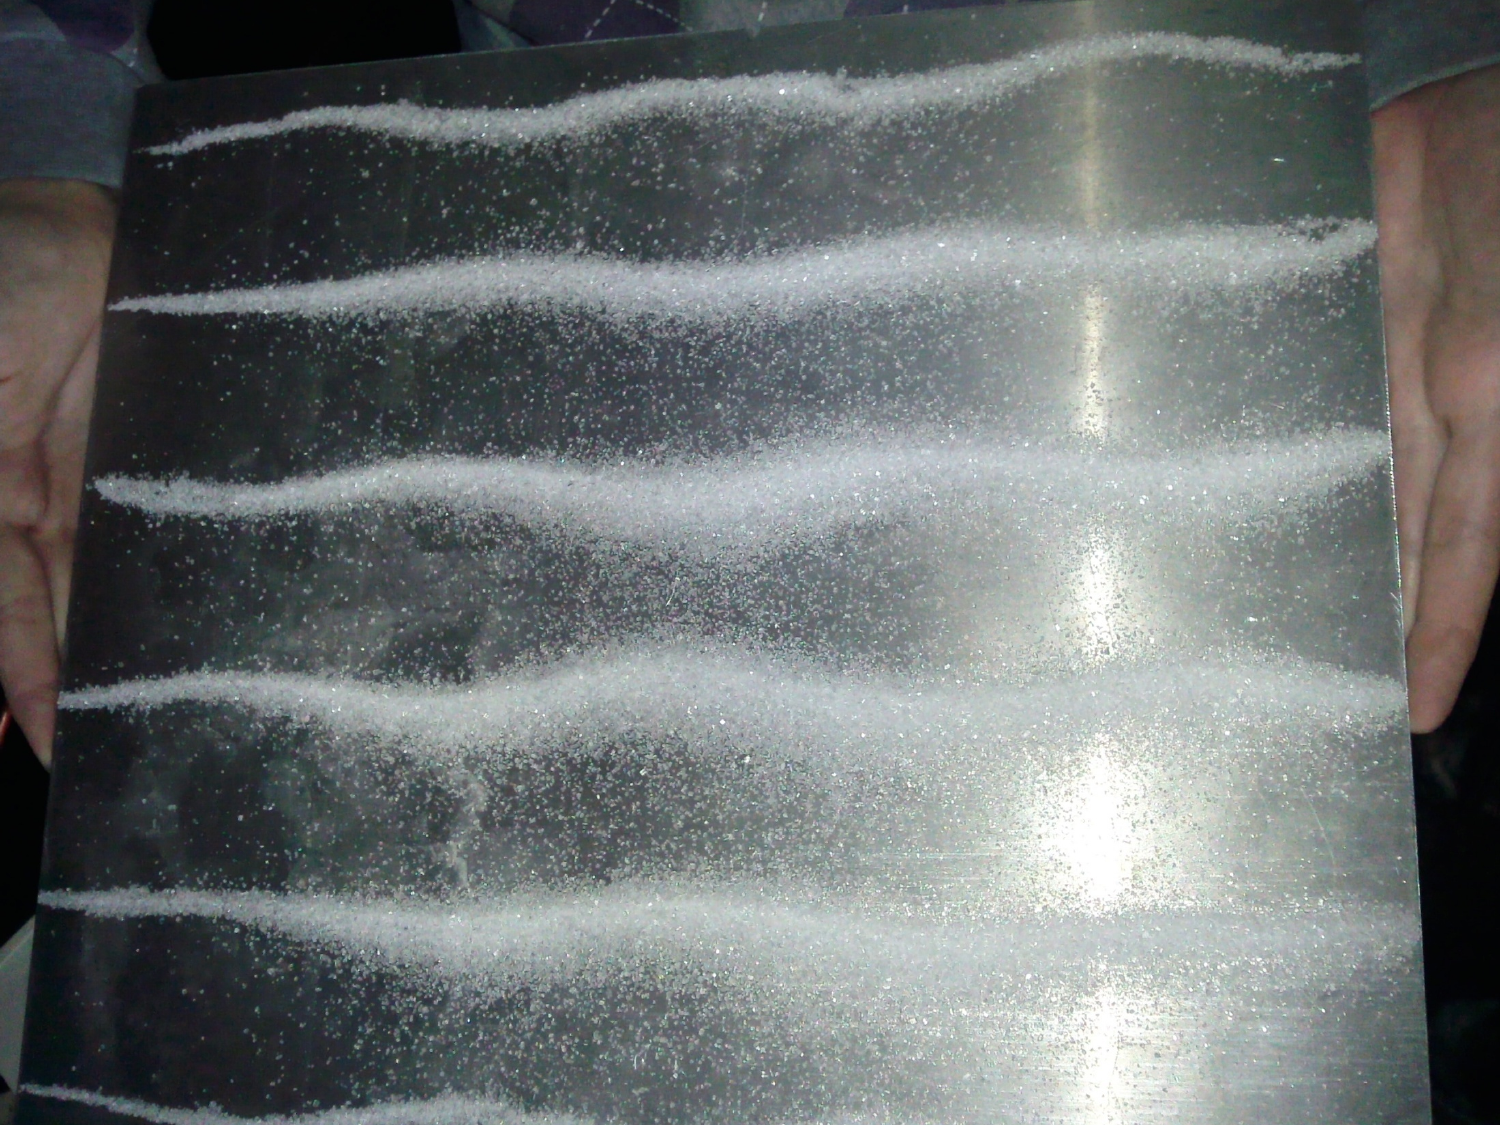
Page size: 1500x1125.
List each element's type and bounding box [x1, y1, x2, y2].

list [0, 0, 1500, 1125]
